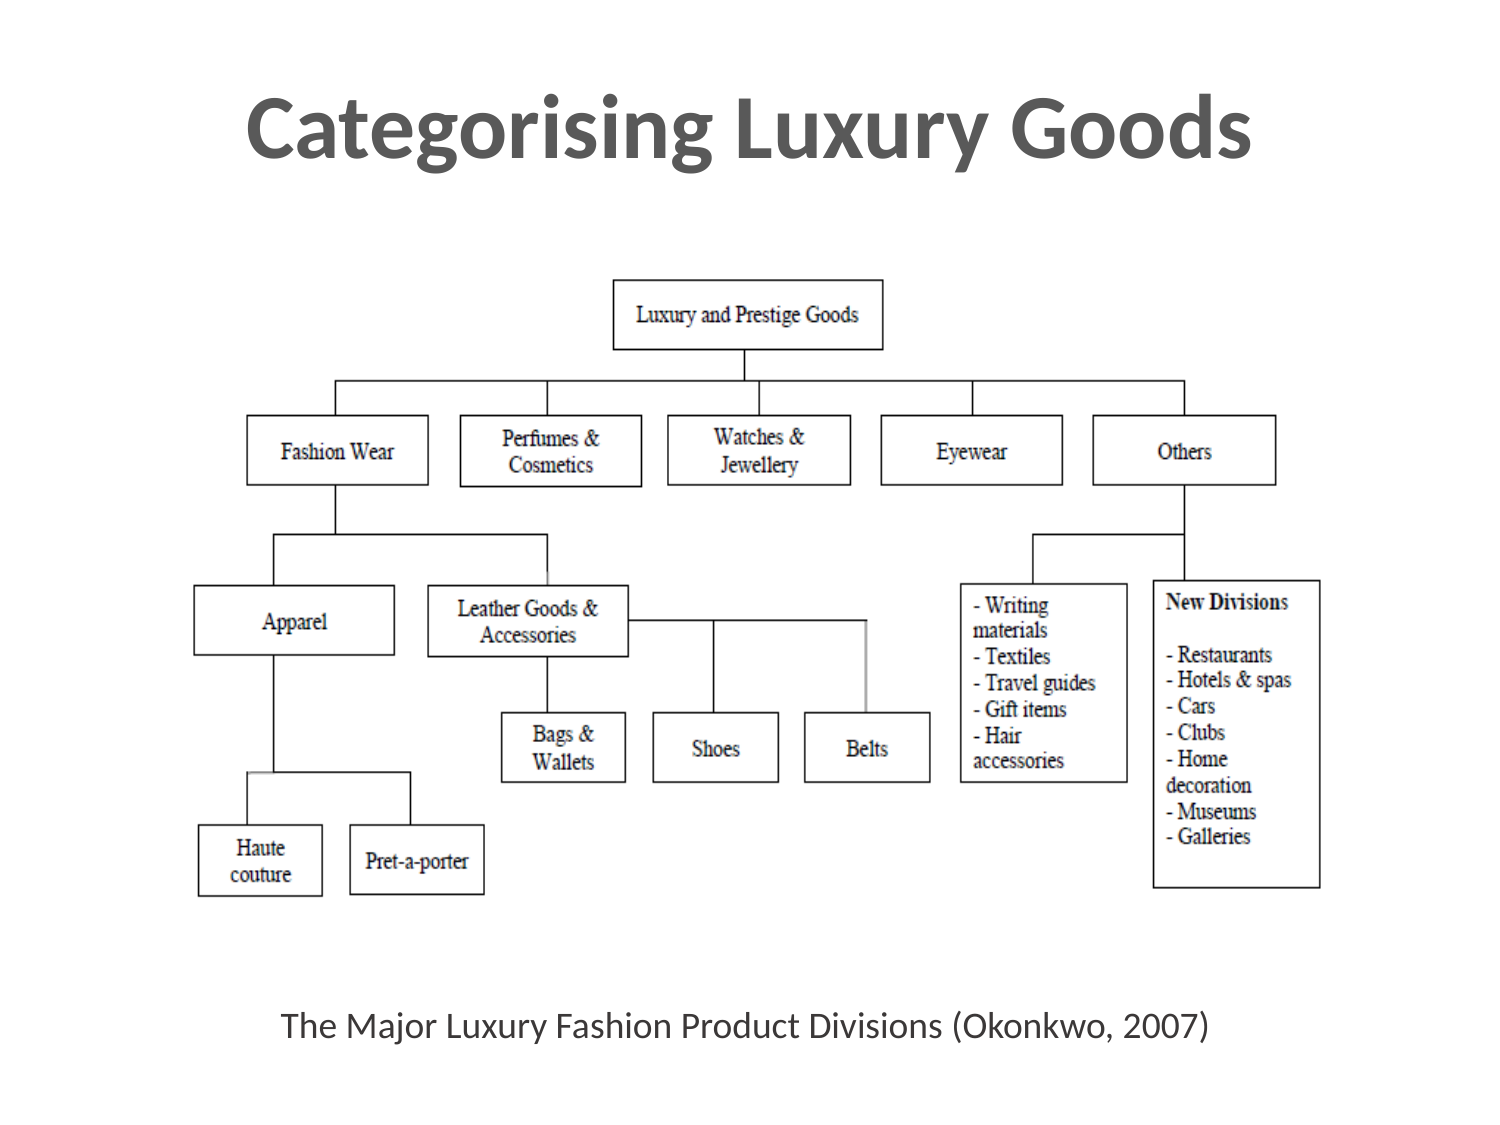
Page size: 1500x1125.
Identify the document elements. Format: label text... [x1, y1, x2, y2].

title Categorising Luxury Goods [103, 59, 1397, 199]
picture [83, 260, 1417, 932]
text_box The Major Luxury Fashion Product Divisions (Okonkwo, 2007) [117, 993, 1383, 1054]
